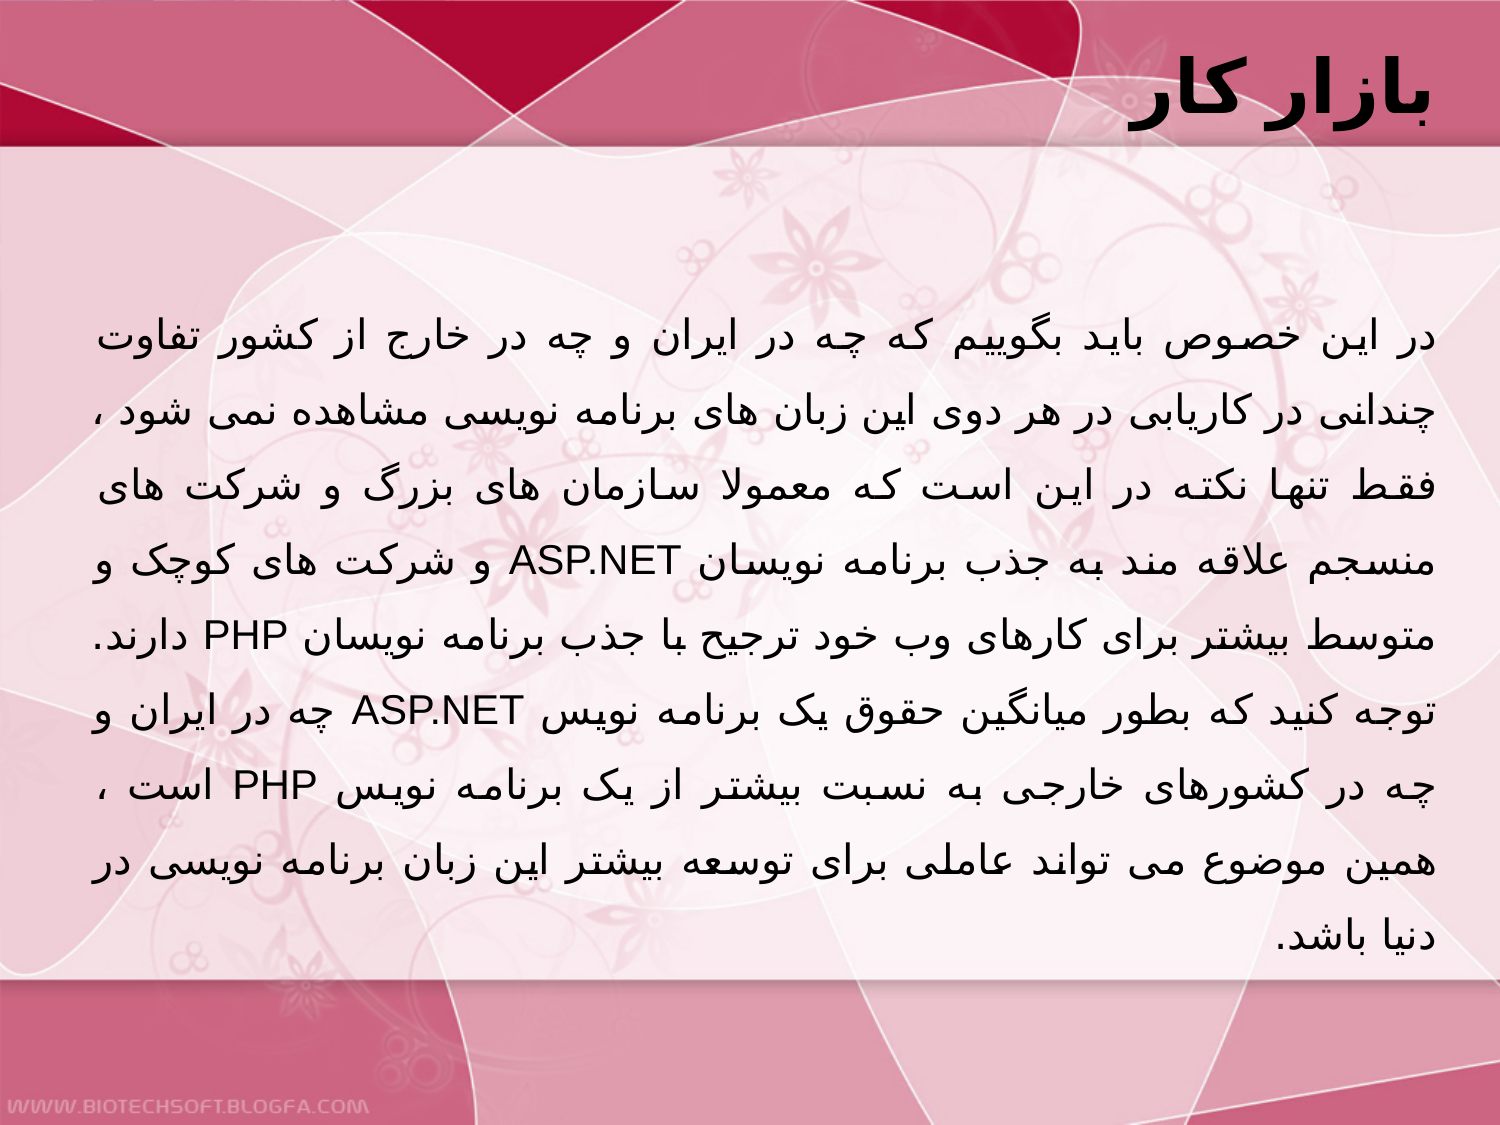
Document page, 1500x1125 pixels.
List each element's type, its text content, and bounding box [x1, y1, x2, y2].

picture [0, 0, 1500, 1125]
text_box بازار کار [360, 30, 1451, 160]
text_box در این خصوص باید بگوییم که چه در ایران و چه در خارج از کشور تفاوت چندانی در کاریابی در هر دوی این زبان های برنامه نویسی مشاهده نمی شود ، فقط تنها نکته در این است که معمولا سازمان های بزرگ و شرکت های منسجم علاقه مند به جذب برنامه نویسان ASP.NET و شرکت های کوچک و متوسط بیشتر برای کارهای وب خود ترجیح با جذب برنامه نویسان PHP دارند. توجه کنید که بطور میانگین حقوق یک برنامه نویس ASP.NET چه در ایران و چه در کشورهای خارجی به نسبت بیشتر از یک برنامه نویس PHP است ، همین موضوع می تواند عاملی برای توسعه بیشتر این زبان برنامه نویسی در دنیا باشد. [76, 275, 1452, 965]
